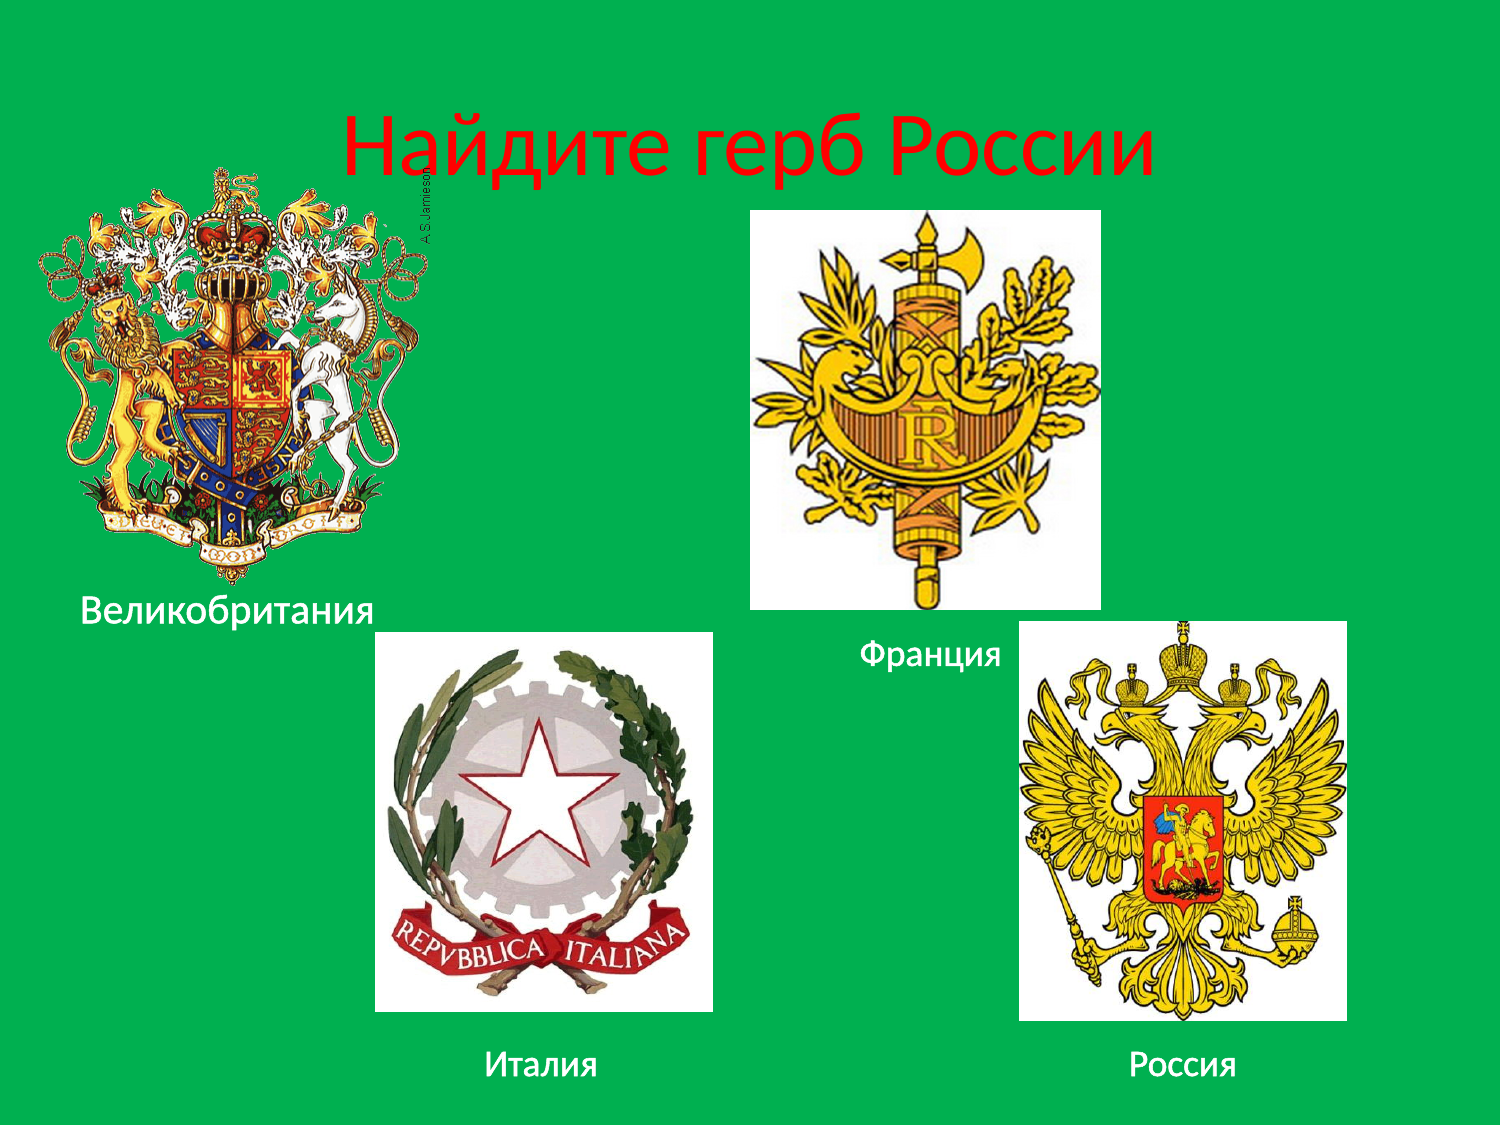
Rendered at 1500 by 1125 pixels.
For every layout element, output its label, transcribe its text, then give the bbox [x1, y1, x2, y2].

picture [374, 632, 713, 1013]
title Найдите герб России [75, 45, 1425, 233]
text_box Великобритания [46, 601, 408, 639]
picture [1019, 620, 1348, 1022]
text_box Франция [844, 621, 1017, 681]
text_box Россия [1114, 1031, 1252, 1091]
text_box Италия [469, 1031, 613, 1091]
picture [749, 210, 1101, 610]
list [34, 163, 434, 592]
